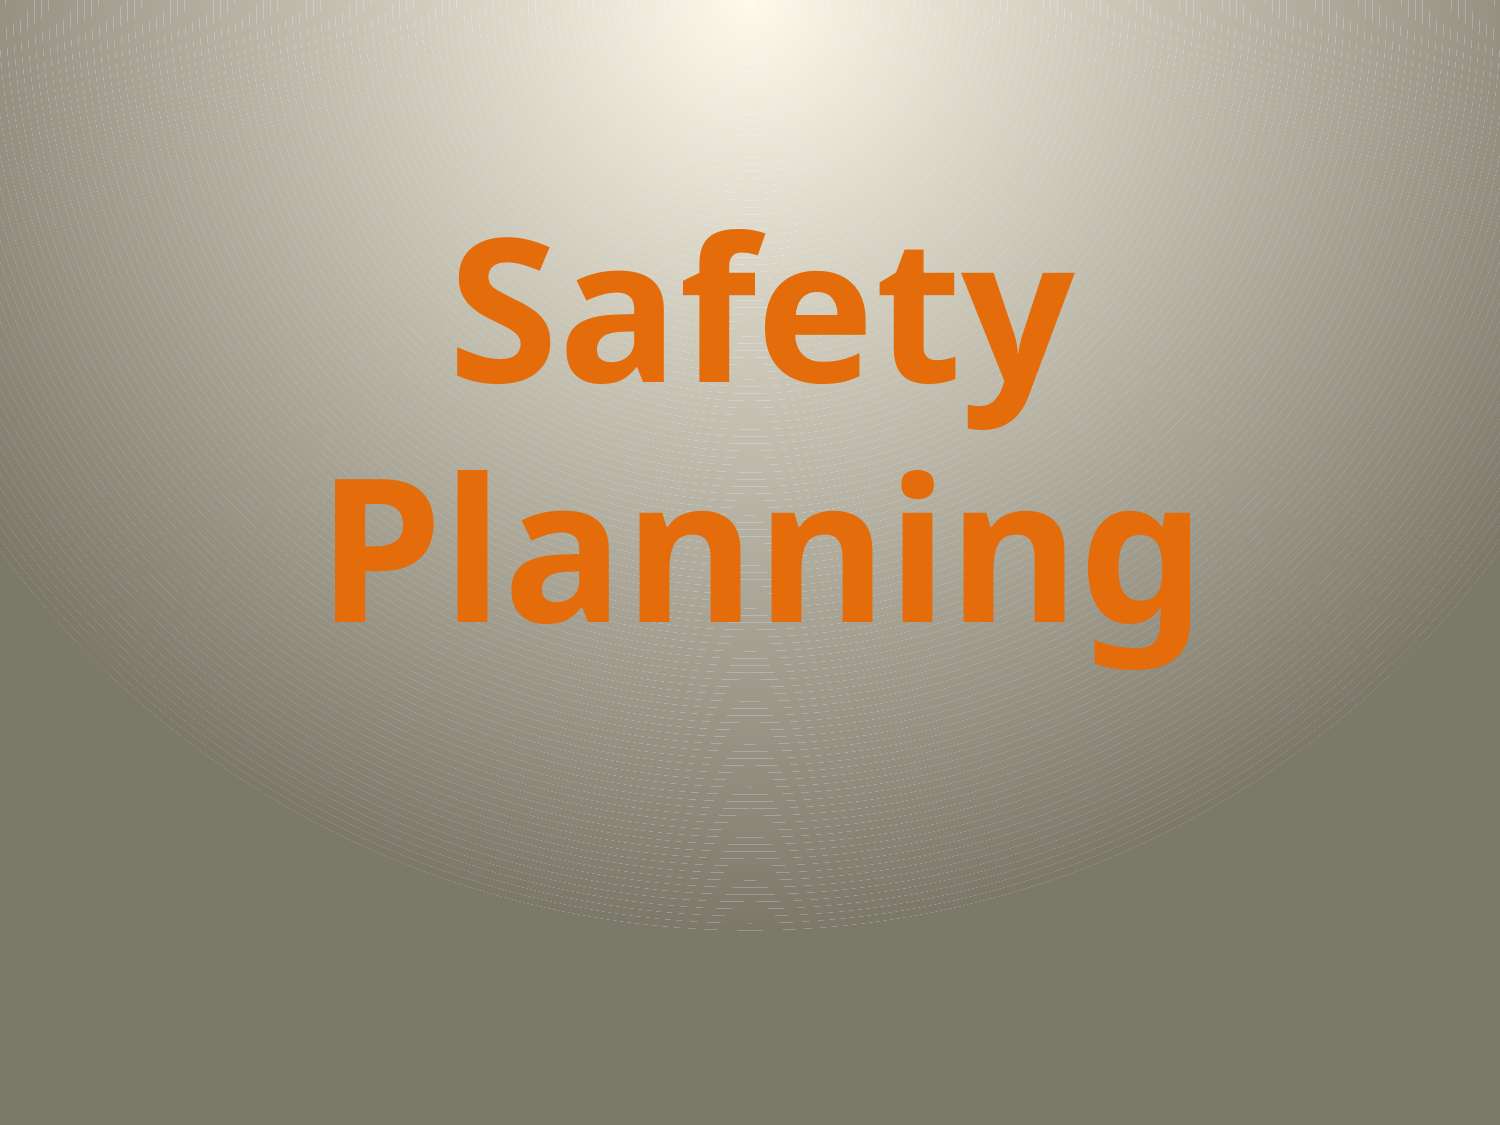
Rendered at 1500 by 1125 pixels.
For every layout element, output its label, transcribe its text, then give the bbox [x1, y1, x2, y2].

text_box Safety Planning [193, 174, 1331, 670]
